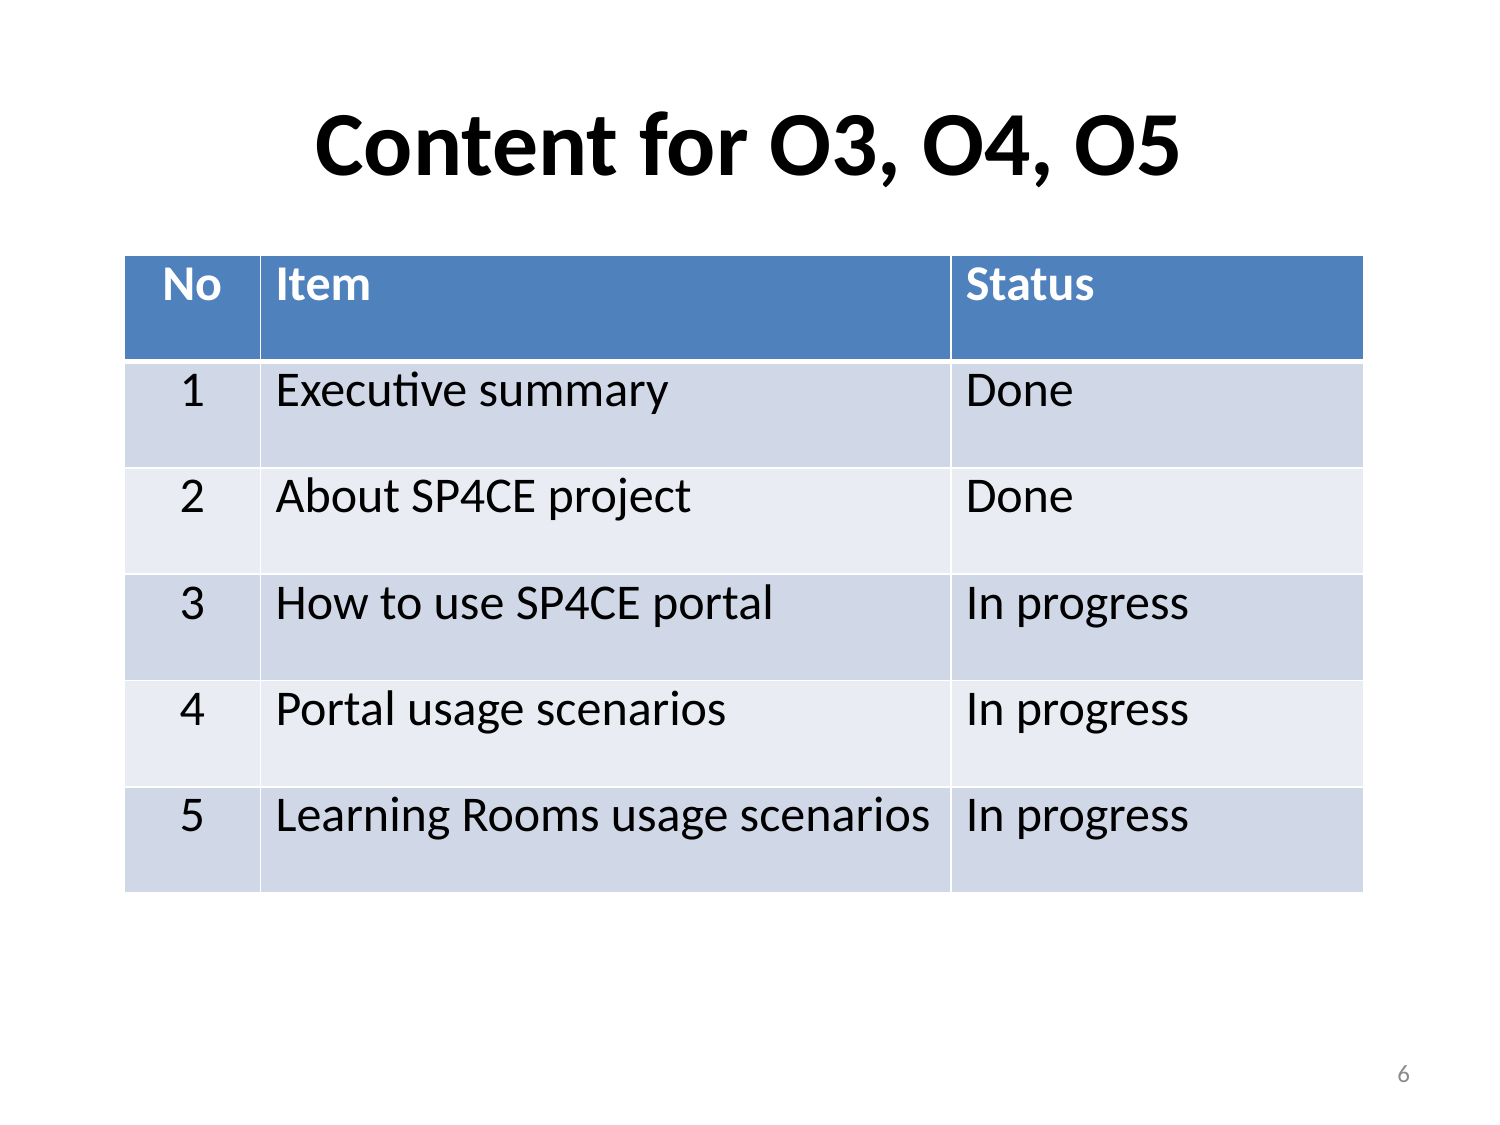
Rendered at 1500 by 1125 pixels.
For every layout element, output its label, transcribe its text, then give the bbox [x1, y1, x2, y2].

list [76, 267, 1427, 1010]
title Content for O3, O4, O5 [75, 45, 1425, 233]
table_header Item [261, 256, 950, 359]
table_cell 2 [125, 469, 260, 573]
table_cell Portal usage scenarios [261, 681, 950, 786]
table_cell About SP4CE project [261, 469, 950, 573]
table_cell Done [952, 469, 1363, 573]
table_cell In progress [952, 788, 1363, 892]
table_cell In progress [952, 681, 1363, 786]
slide_number 6 [1074, 1042, 1425, 1103]
table_cell 1 [125, 364, 260, 467]
table_cell Learning Rooms usage scenarios [261, 788, 950, 892]
table_cell Executive summary [261, 364, 950, 467]
table_cell 4 [125, 681, 260, 786]
table_cell 5 [125, 788, 260, 892]
table_cell 3 [125, 575, 260, 680]
table_header Status [952, 256, 1363, 359]
table_cell Done [952, 364, 1363, 467]
table_cell How to use SP4CE portal [261, 575, 950, 680]
table_header No [125, 256, 260, 359]
table_cell In progress [952, 575, 1363, 680]
